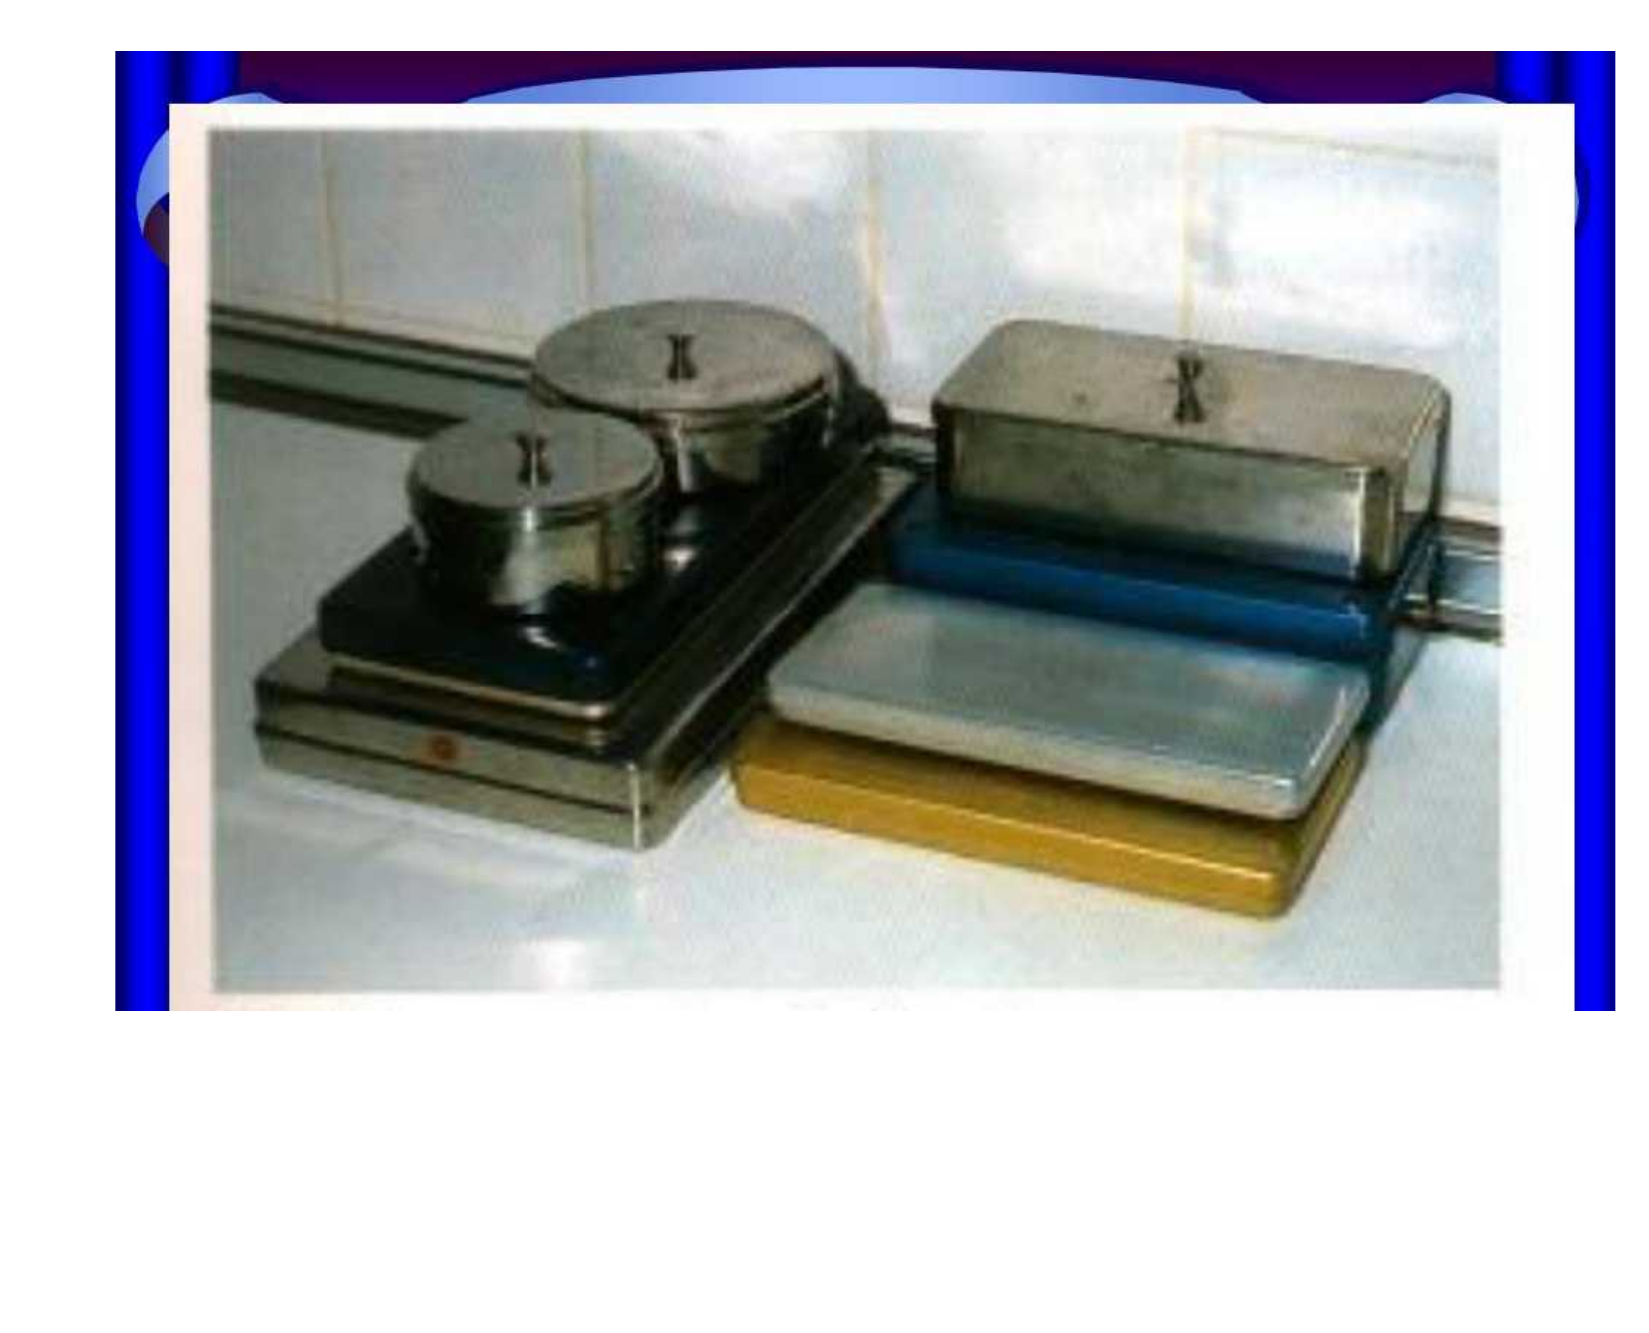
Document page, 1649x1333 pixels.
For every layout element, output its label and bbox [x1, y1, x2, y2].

picture [115, 51, 1616, 1011]
